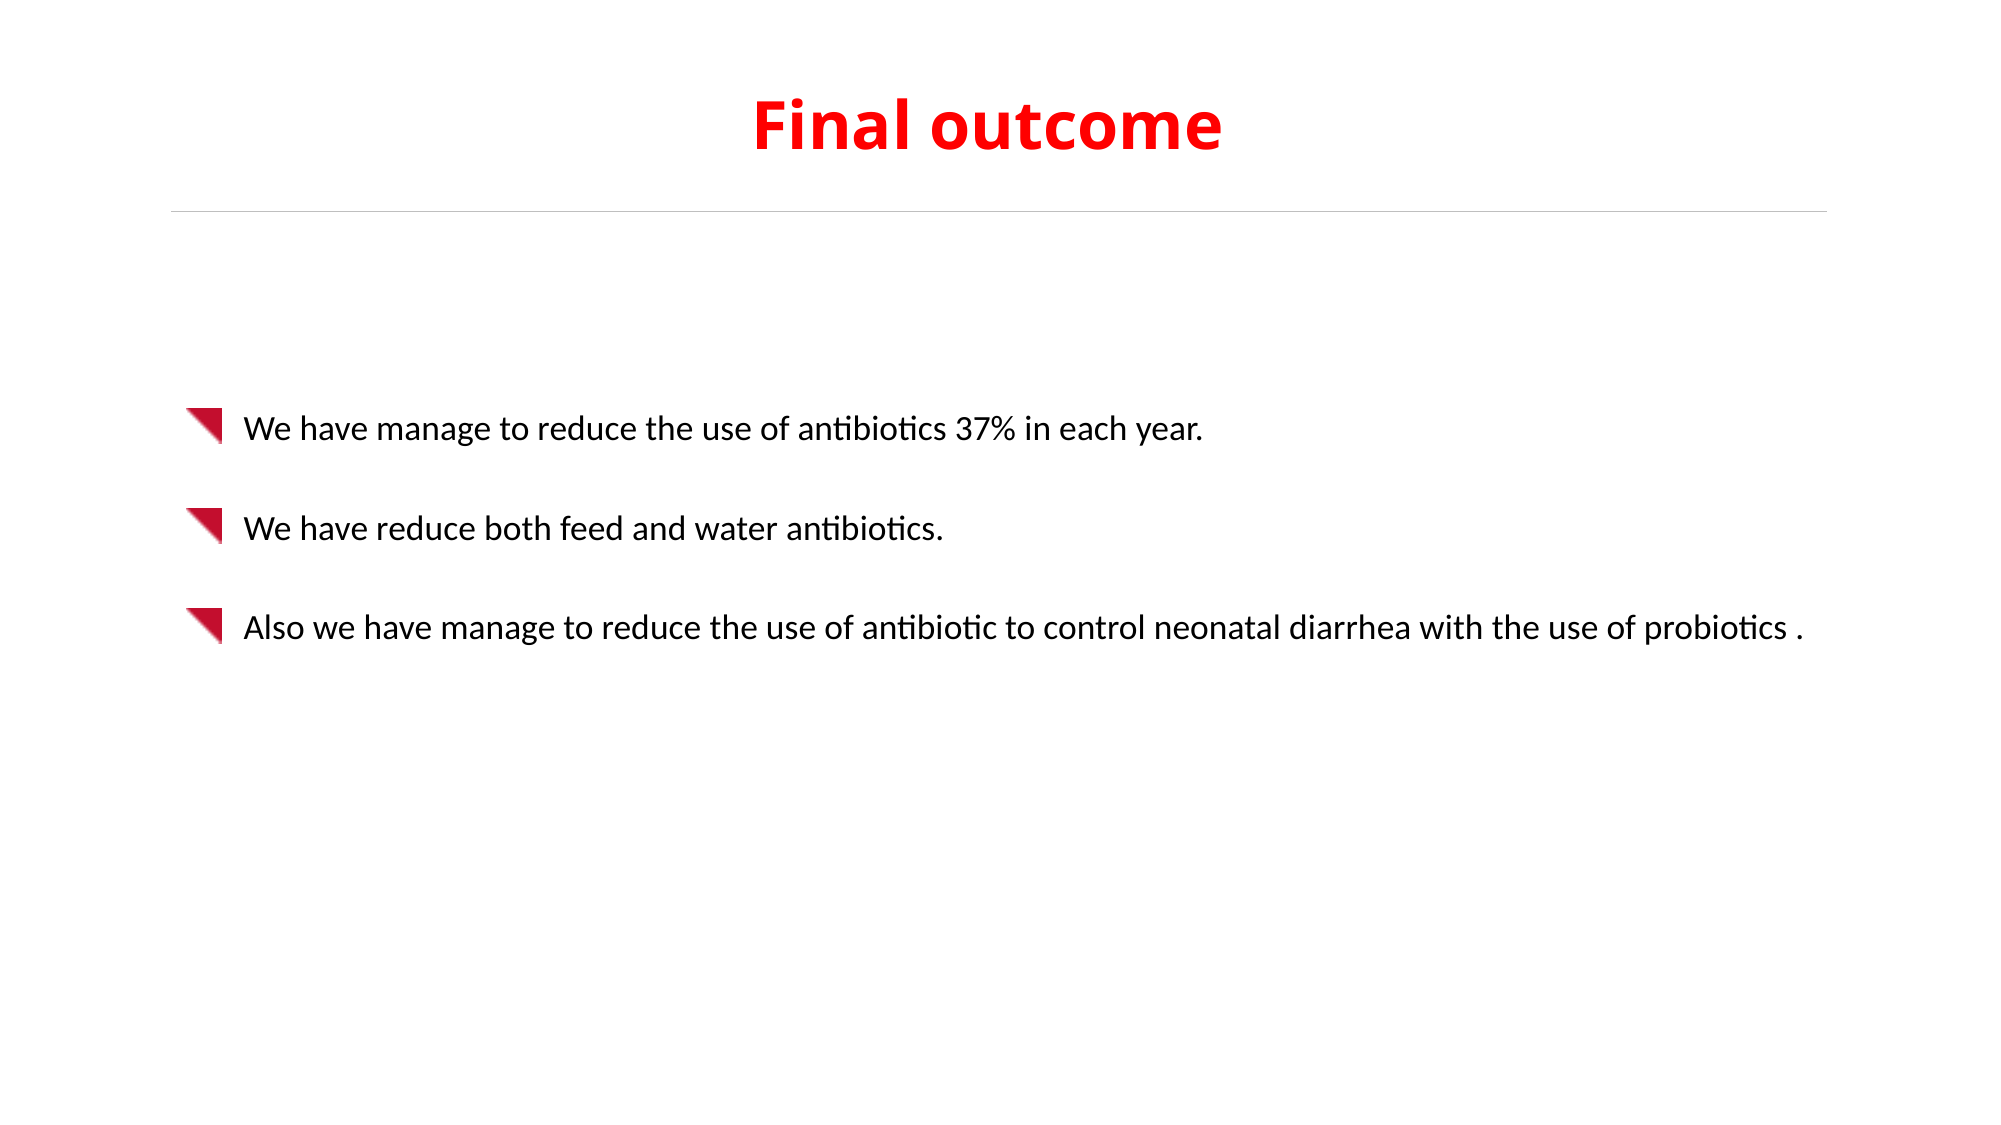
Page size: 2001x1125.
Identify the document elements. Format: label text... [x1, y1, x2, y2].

title Final outcome [169, 84, 1824, 200]
picture [186, 408, 222, 444]
picture [186, 508, 222, 544]
picture [186, 608, 222, 644]
list We have manage to reduce the use of antibiotics 37% in each year. We have reduce both feed and water antibiotics. Also we have manage to reduce the use of antibiotic to control neonatal diarrhea with the use of probiotics . [171, 354, 1824, 677]
